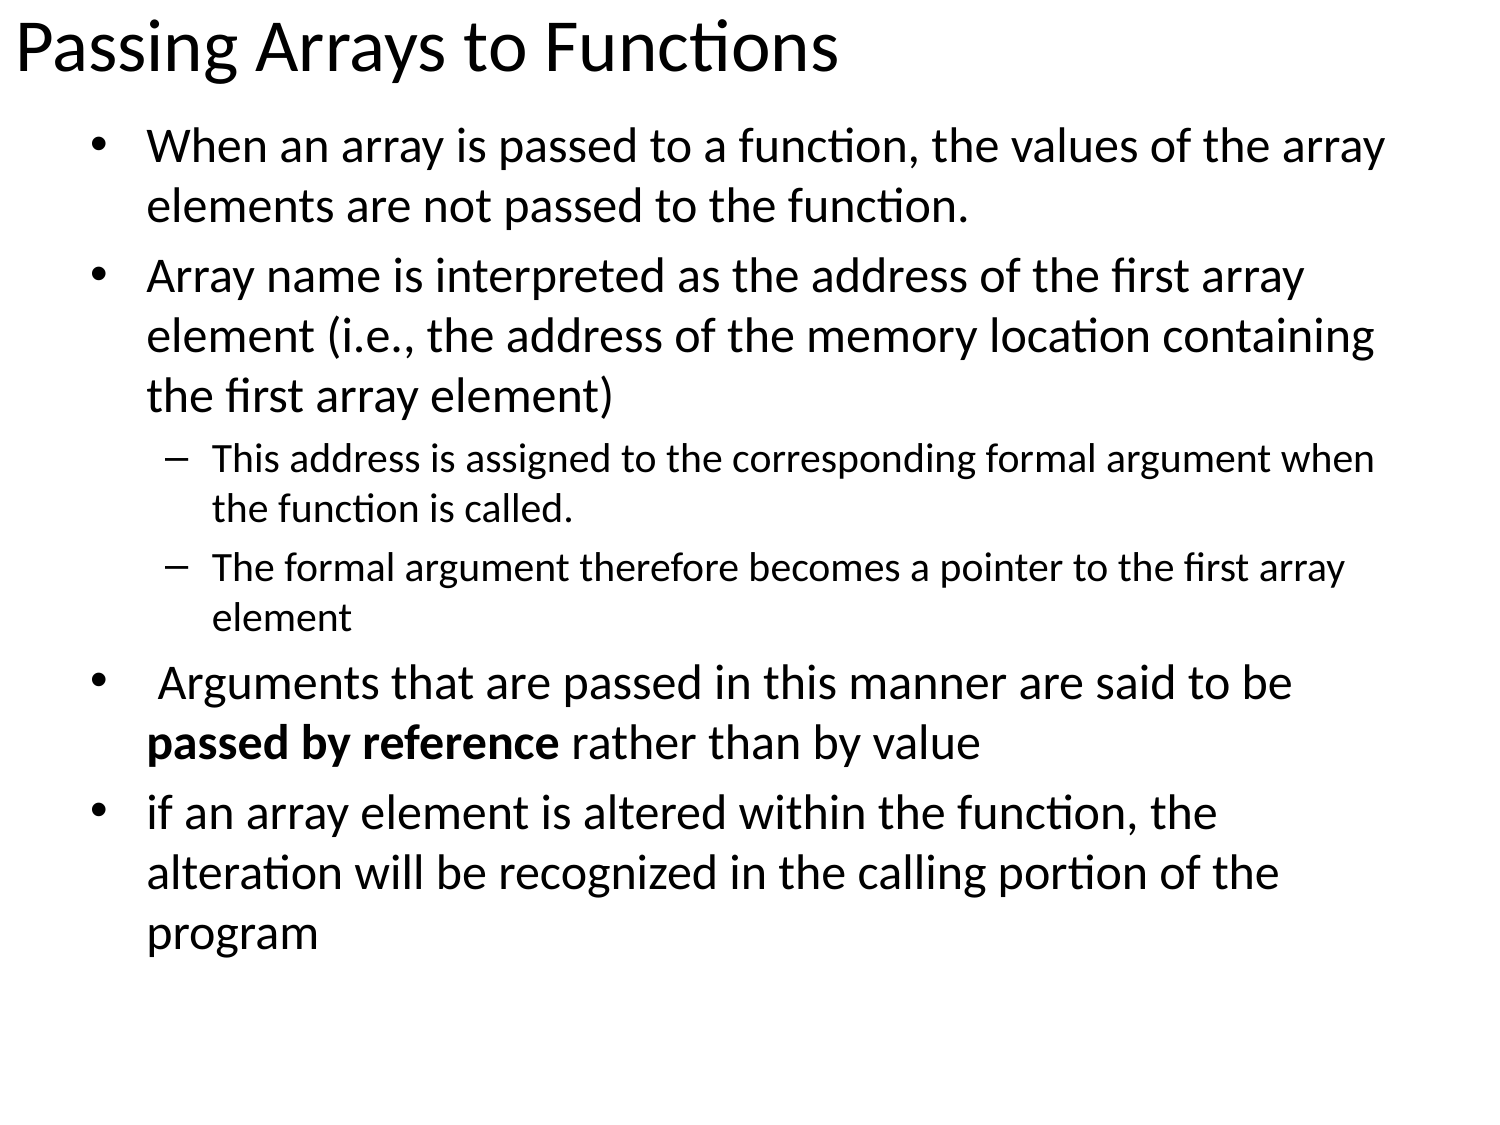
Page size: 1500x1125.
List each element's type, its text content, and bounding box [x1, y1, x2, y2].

list When an array is passed to a function, the values of the array elements are not passed to the function. Array name is interpreted as the address of the first array element (i.e., the address of the memory location containing the first array element) This address is assigned to the corresponding formal argument when the function is called. The formal argument therefore becomes a pointer to the first array element Arguments that are passed in this manner are said to be passed by reference rather than by value if an array element is altered within the function, the alteration will be recognized in the calling portion of the program [74, 105, 1426, 1006]
title Passing Arrays to Functions [0, 0, 1351, 83]
